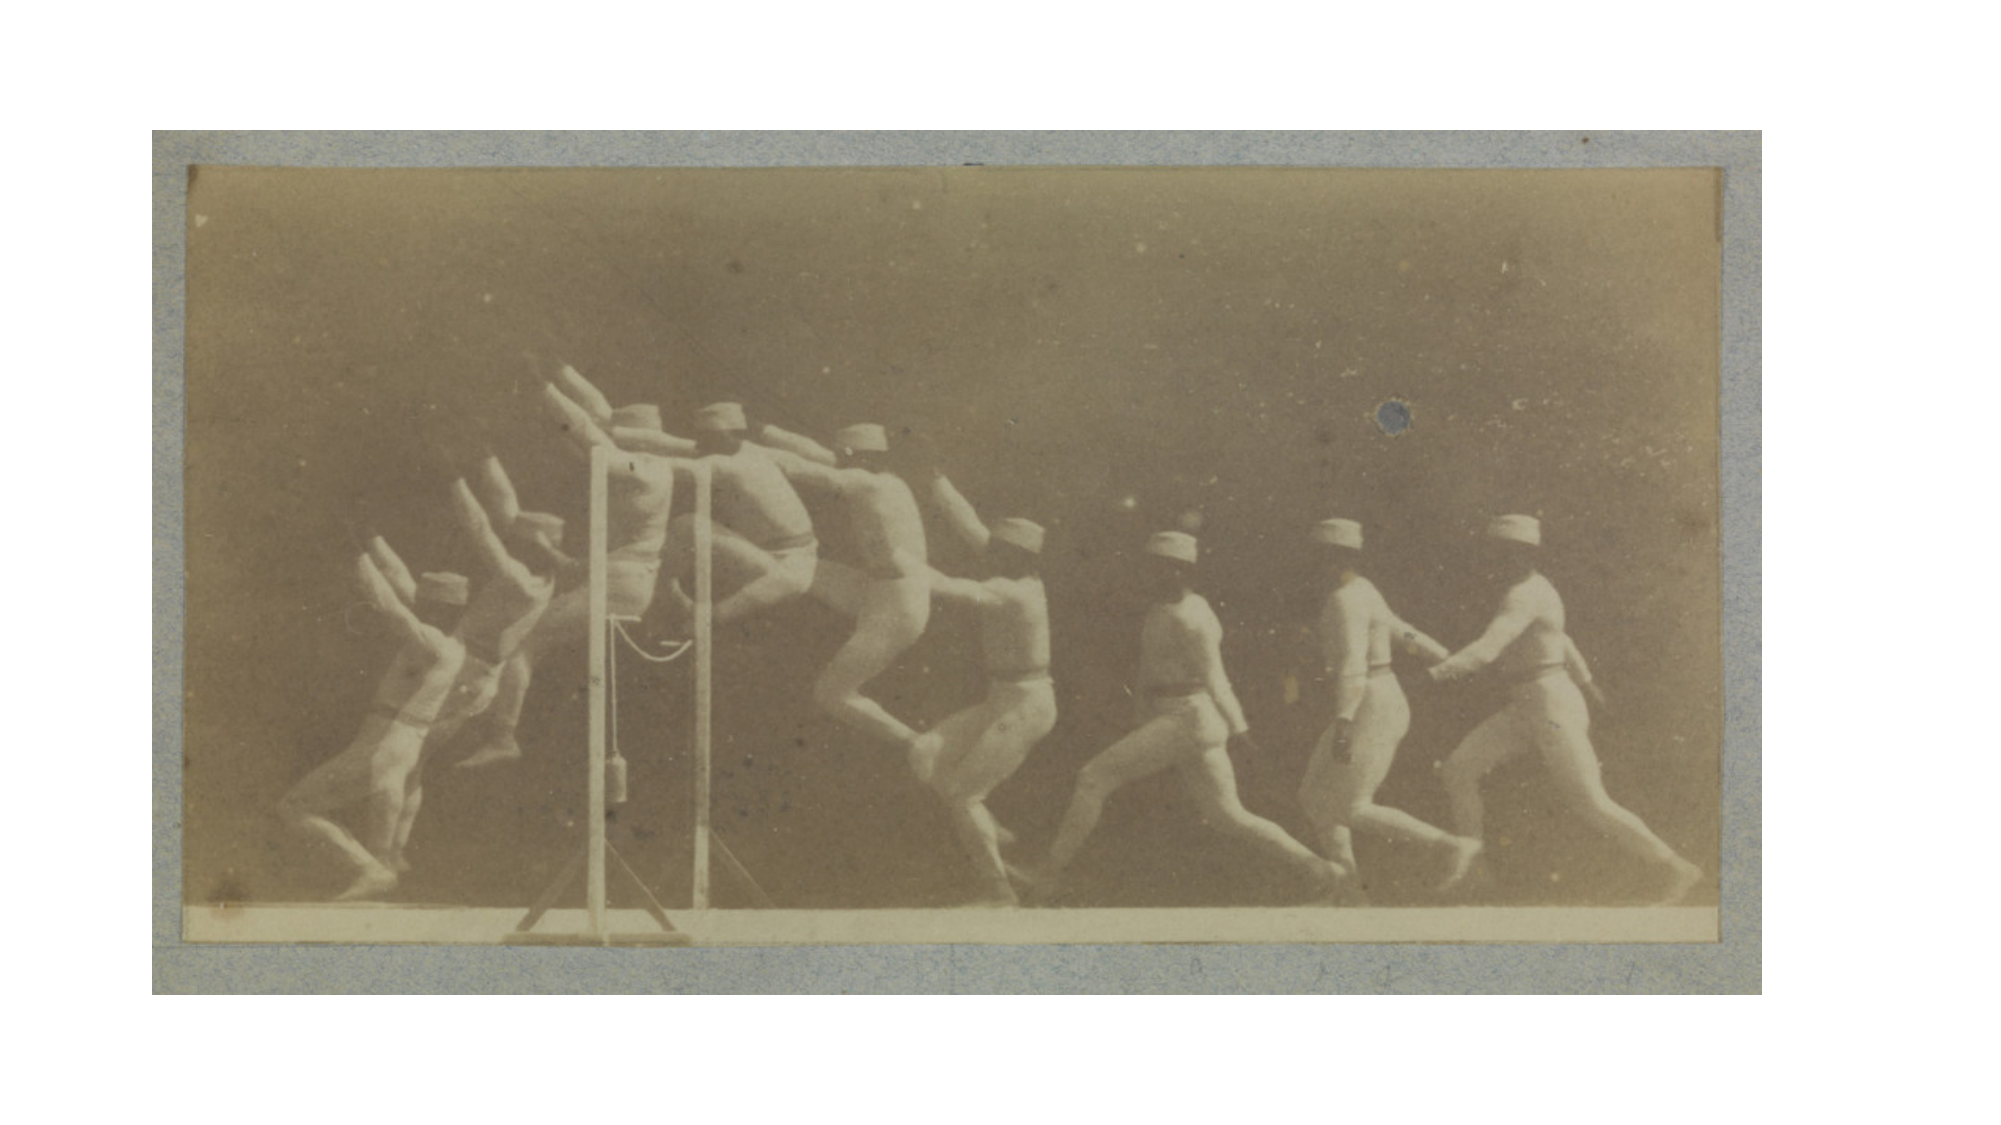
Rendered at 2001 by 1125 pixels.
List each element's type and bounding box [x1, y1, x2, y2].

picture [152, 130, 1762, 995]
